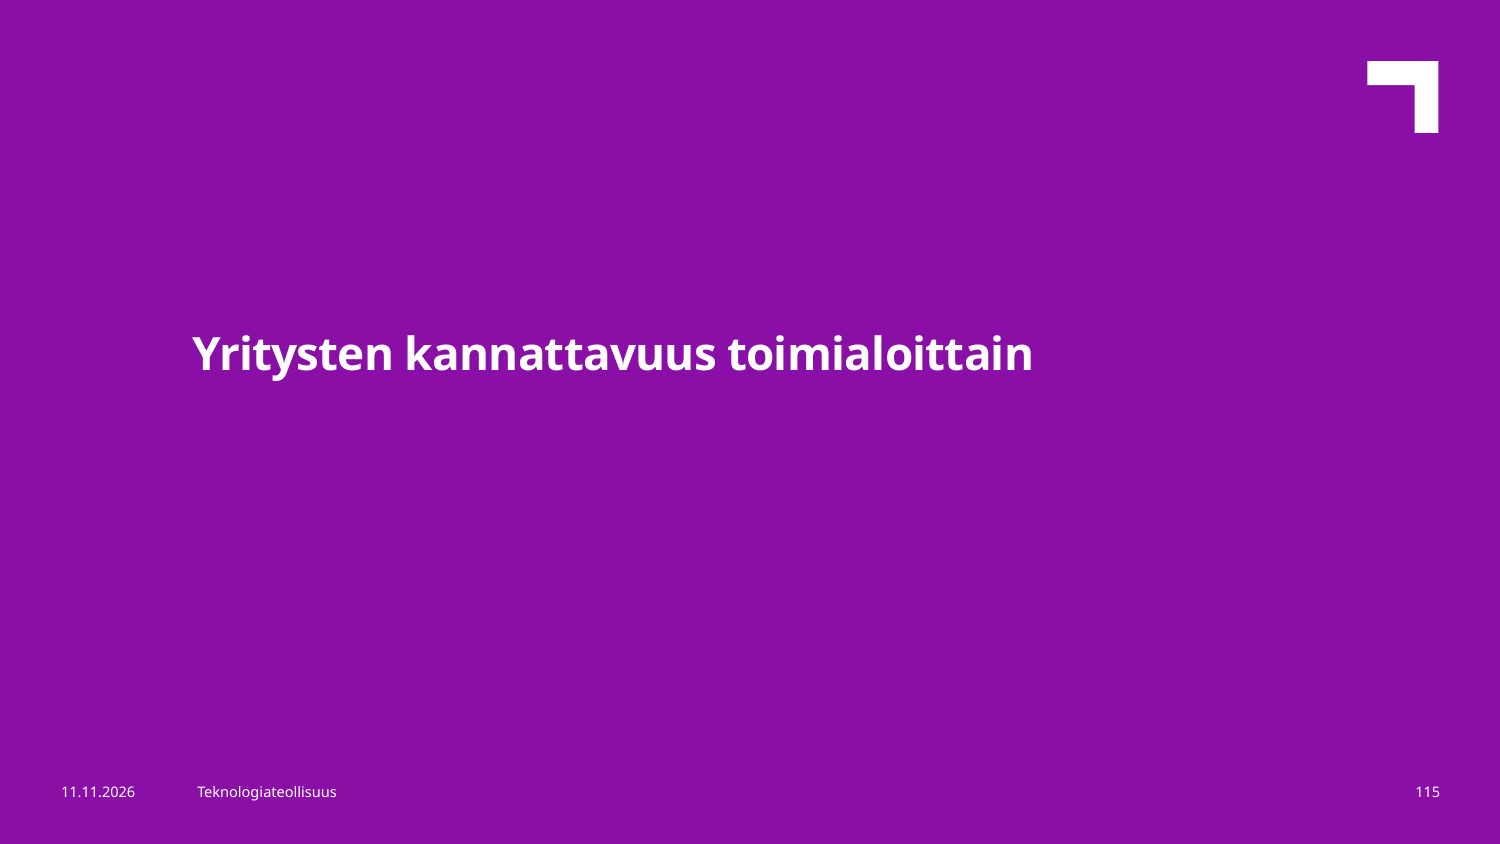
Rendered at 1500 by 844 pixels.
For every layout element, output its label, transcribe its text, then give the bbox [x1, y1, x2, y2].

footer Teknologiateollisuus [182, 775, 395, 803]
list Yritysten kannattavuus toimialoittain [175, 315, 1321, 507]
slide_number 115 [1313, 775, 1456, 803]
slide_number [46, 775, 182, 803]
